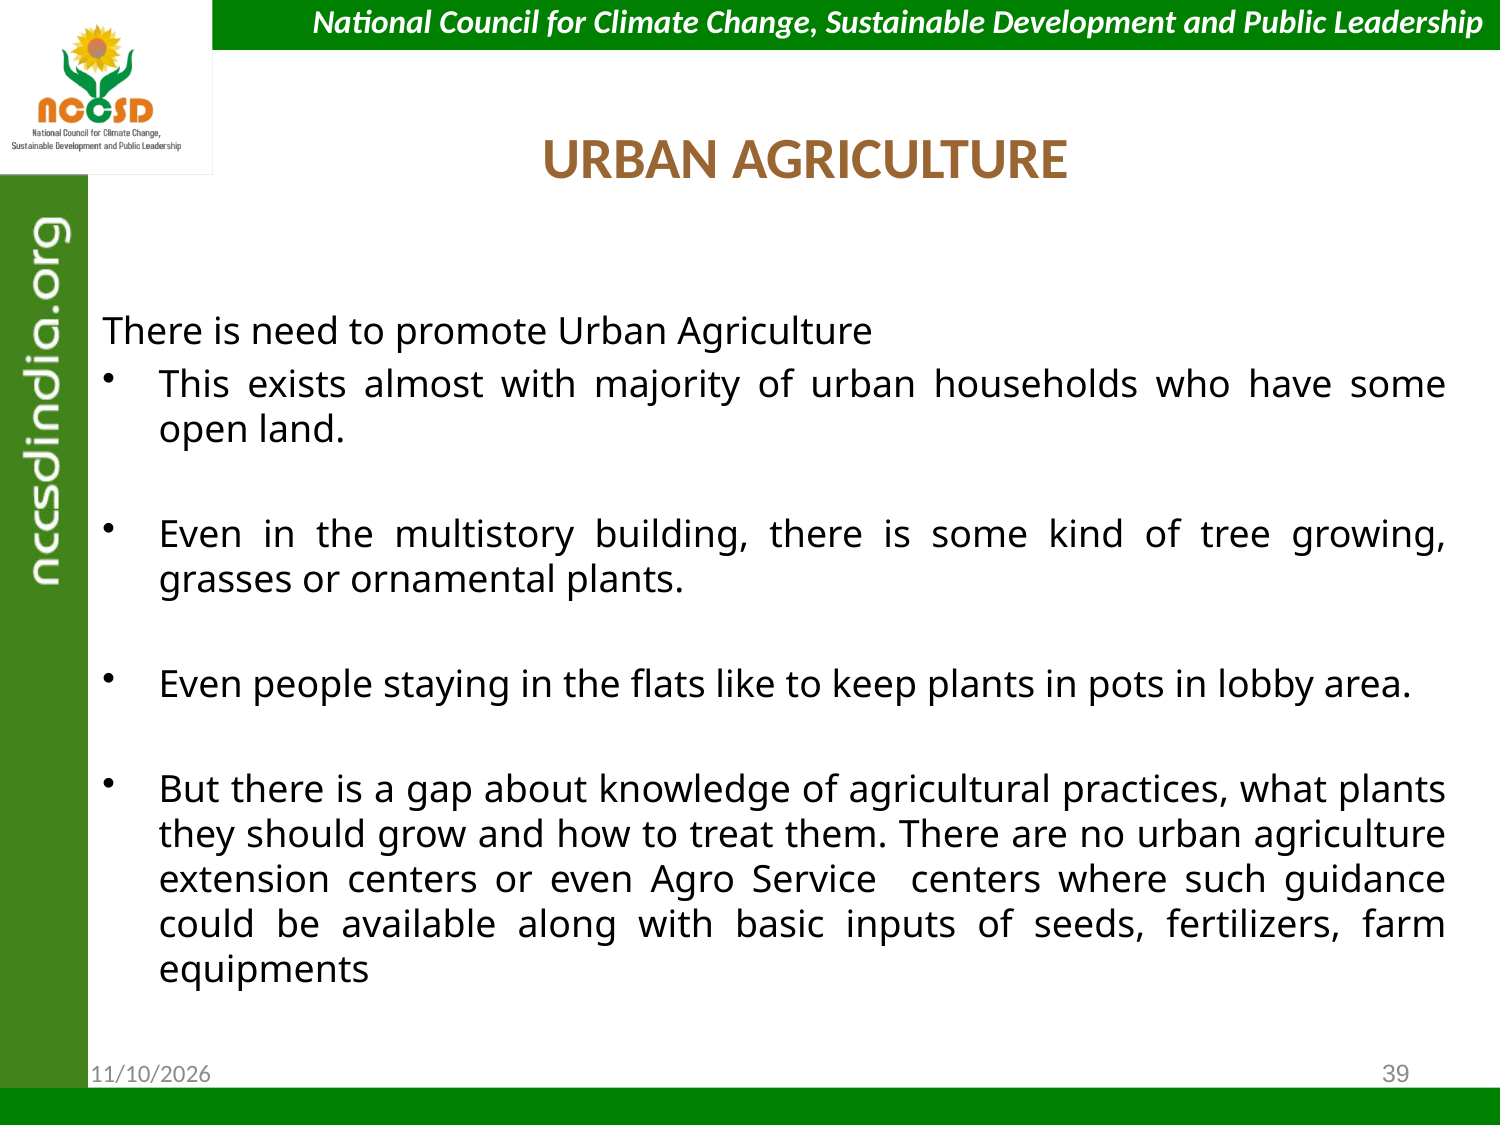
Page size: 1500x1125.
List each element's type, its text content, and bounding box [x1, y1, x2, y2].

text_box [0, 1087, 1500, 1125]
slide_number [75, 1042, 425, 1103]
text_box URBAN AGRICULTURE [212, 112, 1413, 198]
text_box National Council for Climate Change, Sustainable Development and Public Leadership [216, 0, 1500, 50]
picture [0, 0, 213, 1088]
text_box There is need to promote Urban Agriculture This exists almost with majority of urban households who have some open land. Even in the multistory building, there is some kind of tree growing, grasses or ornamental plants. Even people staying in the flats like to keep plants in pots in lobby area. But there is a gap about knowledge of agricultural practices, what plants they should grow and how to treat them. There are no urban agriculture extension centers or even Agro Service centers where such guidance could be available along with basic inputs of seeds, fertilizers, farm equipments [91, 299, 1463, 1087]
